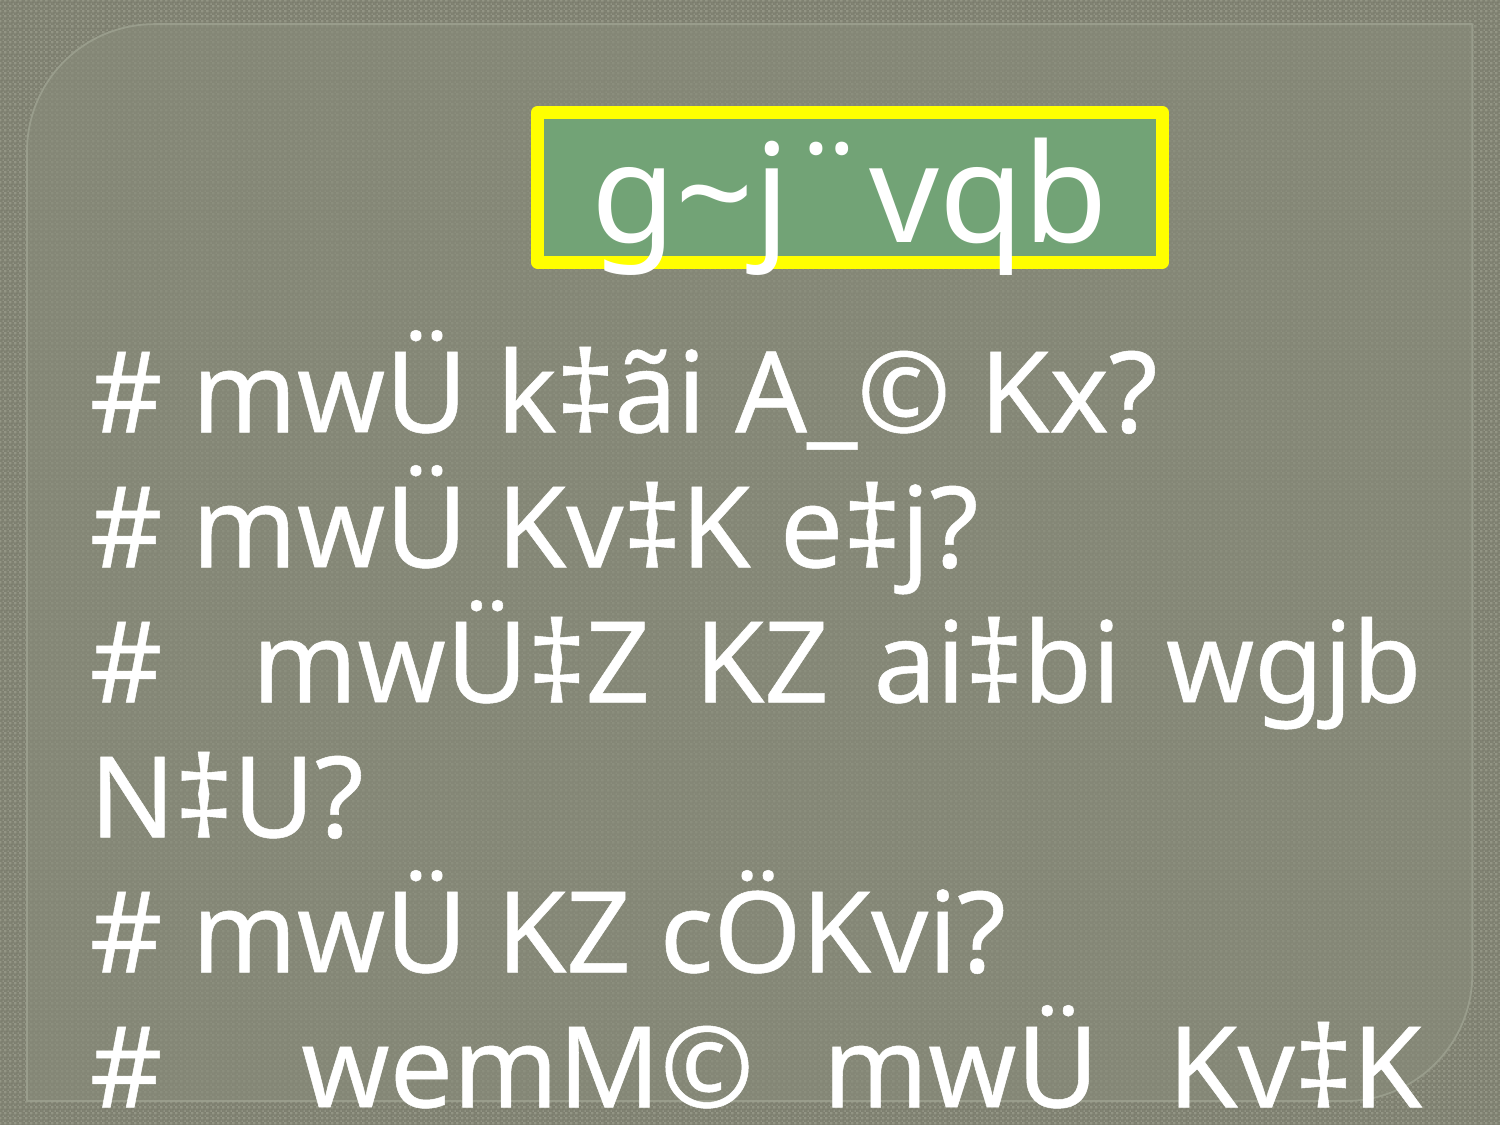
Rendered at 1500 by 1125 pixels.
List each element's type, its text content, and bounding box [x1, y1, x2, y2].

text_box # mwÜ k‡ãi A_© Kx? # mwÜ Kv‡K e‡j? # mwÜ‡Z KZ ai‡bi wgjb N‡U? # mwÜ KZ cÖKvi? # wemM© mwÜ Kv‡K e‡j? [74, 312, 1438, 1125]
text_box g~j¨vqb [534, 109, 1166, 266]
